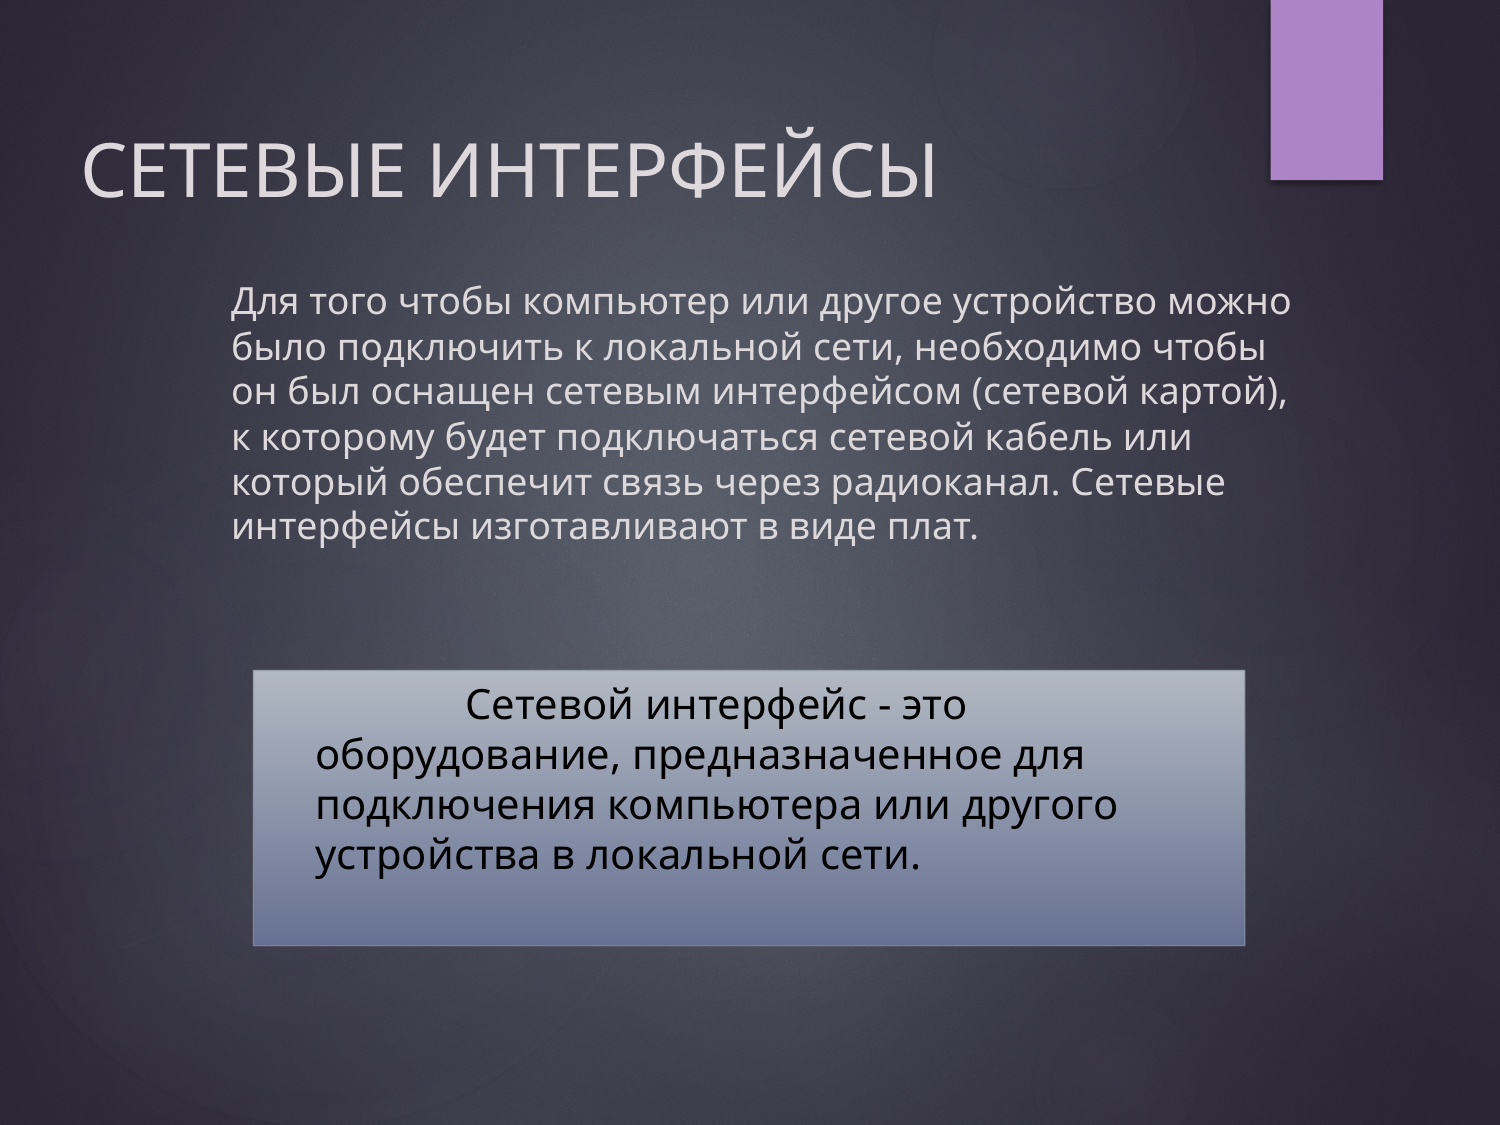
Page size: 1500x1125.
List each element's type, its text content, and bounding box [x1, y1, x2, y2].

title СЕТЕВЫЕ ИНТЕРФЕЙСЫ [64, 42, 1141, 293]
list Сетевой интерфейс - это оборудование, предназначенное для подключения компьютера или другого устройства в локальной сети. [253, 670, 1245, 946]
list Для того чтобы компьютер или другое устройство можно было подключить к локальной сети, необходимо чтобы он был оснащен сетевым интерфейсом (сетевой картой), к которому будет подключаться сетевой кабель или который обеспечит связь через радиоканал. Сетевые интерфейсы изготавливают в виде плат. [169, 270, 1331, 640]
